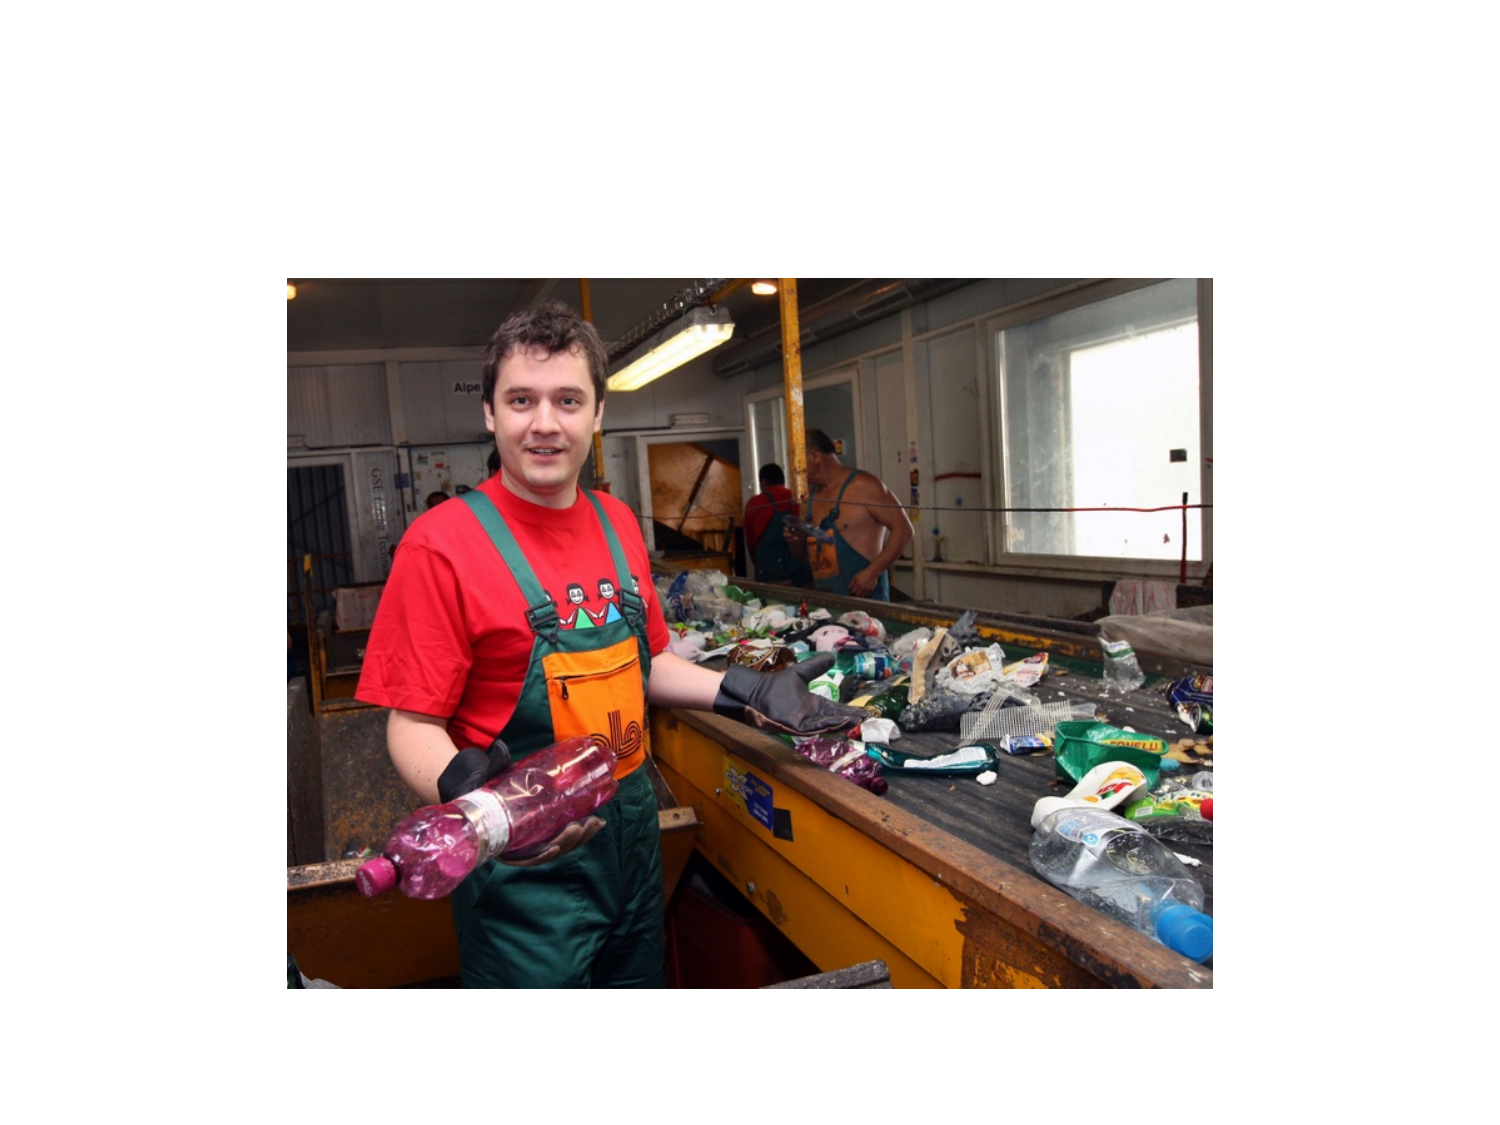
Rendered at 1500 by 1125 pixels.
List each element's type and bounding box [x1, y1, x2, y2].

list [287, 278, 1213, 989]
